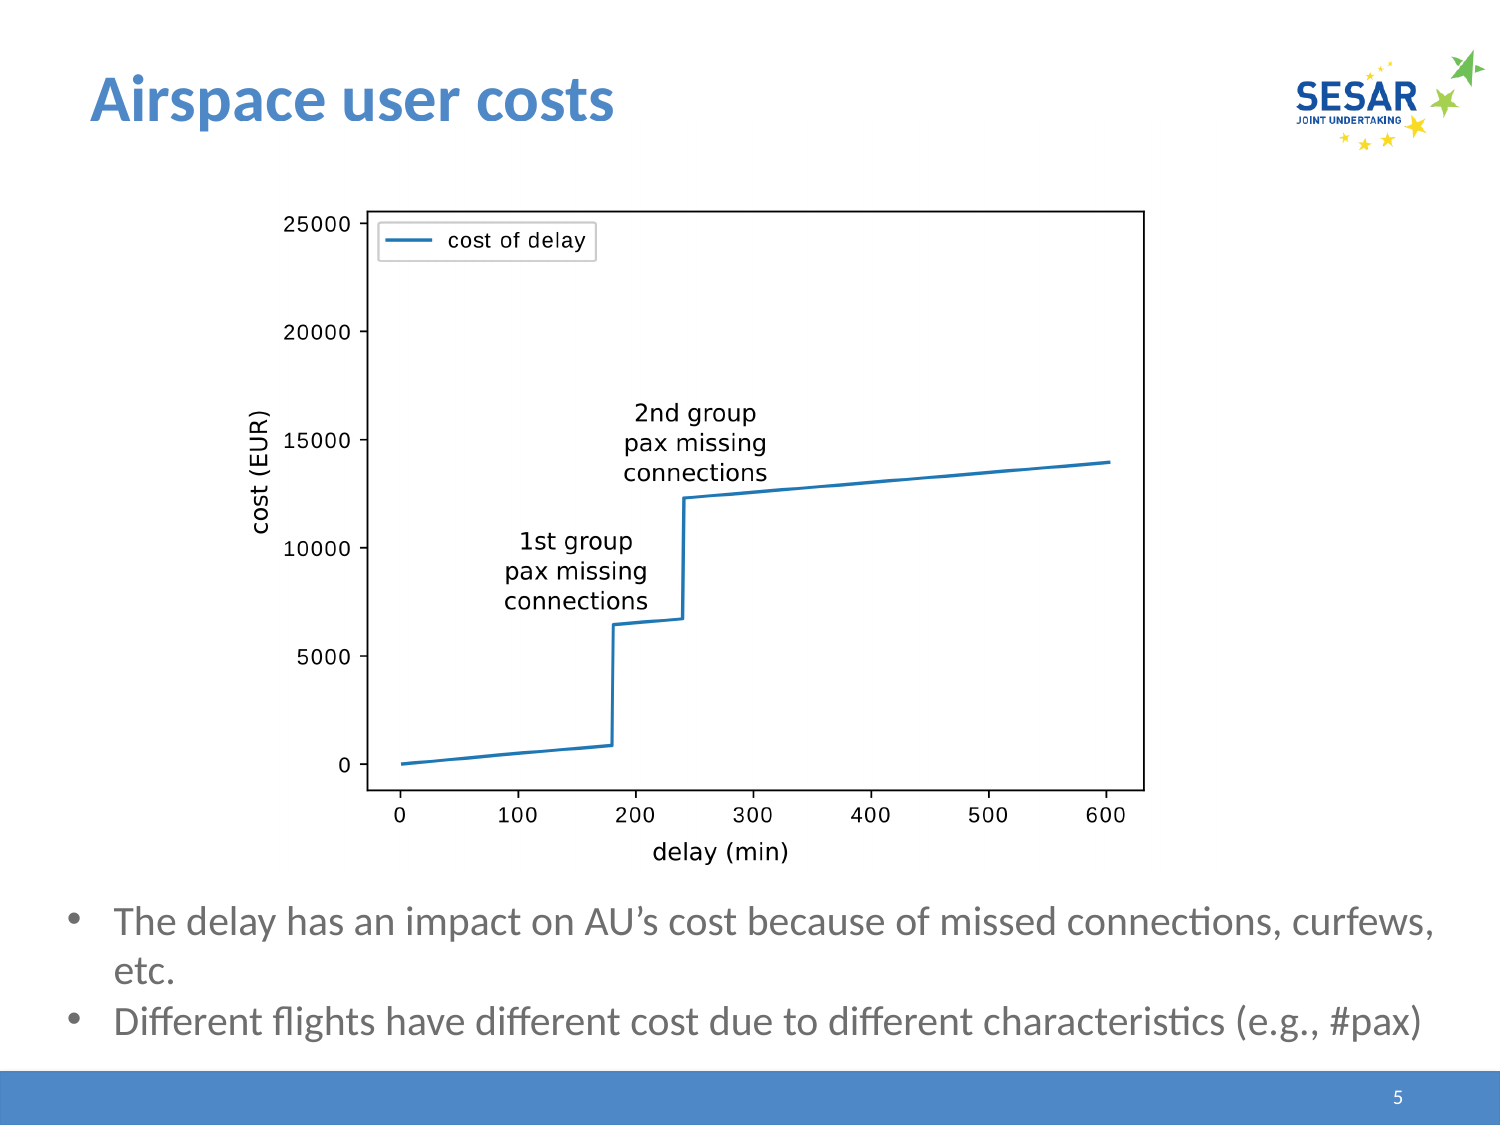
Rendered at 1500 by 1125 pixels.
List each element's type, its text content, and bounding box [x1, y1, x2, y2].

slide_number 5 [1068, 1101, 1419, 1117]
text_box The delay has an impact on AU’s cost because of missed connections, curfews, etc. Different flights have different cost due to different characteristics (e.g., #pax) [52, 885, 1475, 1101]
title Airspace user costs [75, 47, 1111, 235]
picture [242, 121, 1244, 873]
